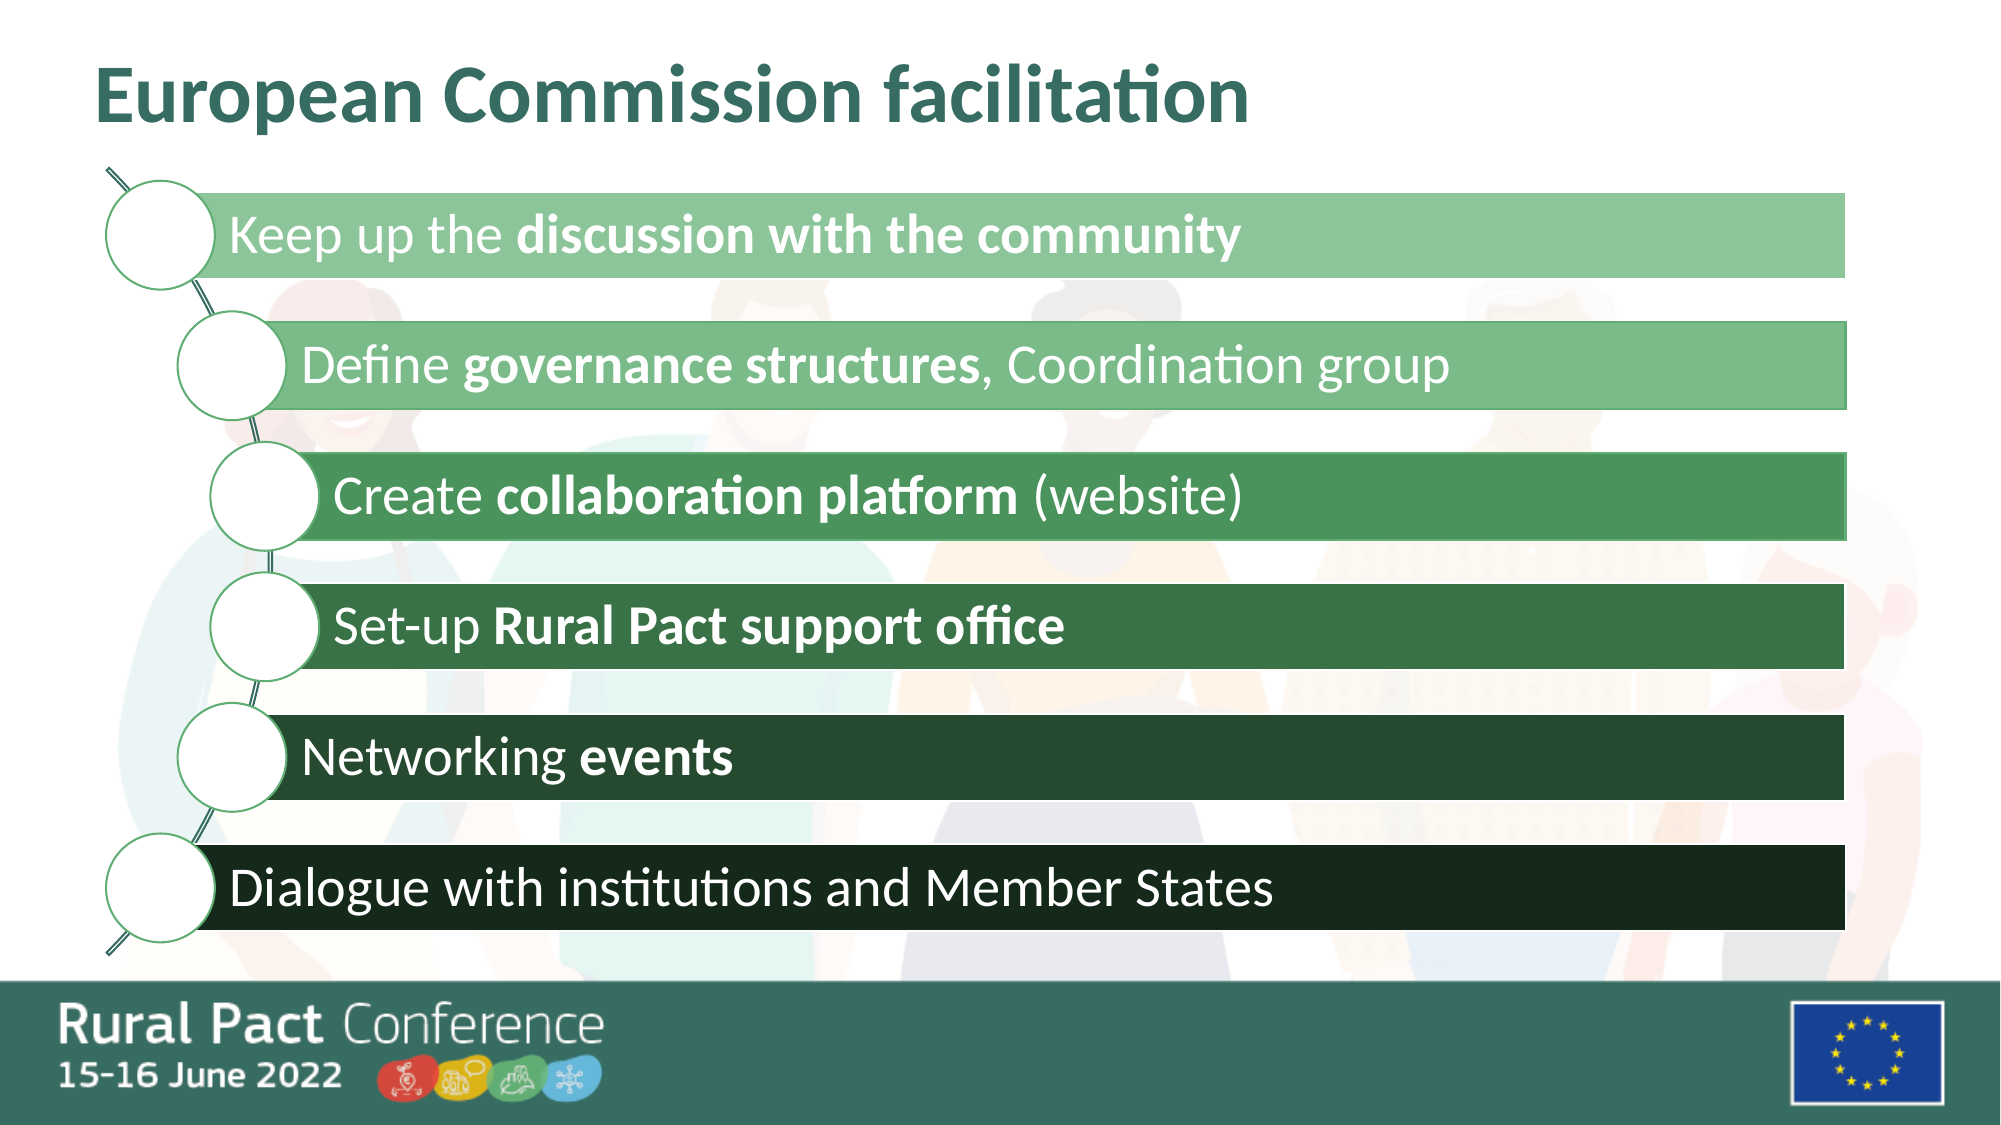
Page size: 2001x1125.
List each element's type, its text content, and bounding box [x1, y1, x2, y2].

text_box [93, 148, 1858, 975]
text_box European Commission facilitation [79, 31, 1268, 147]
picture [0, 0, 2001, 1125]
